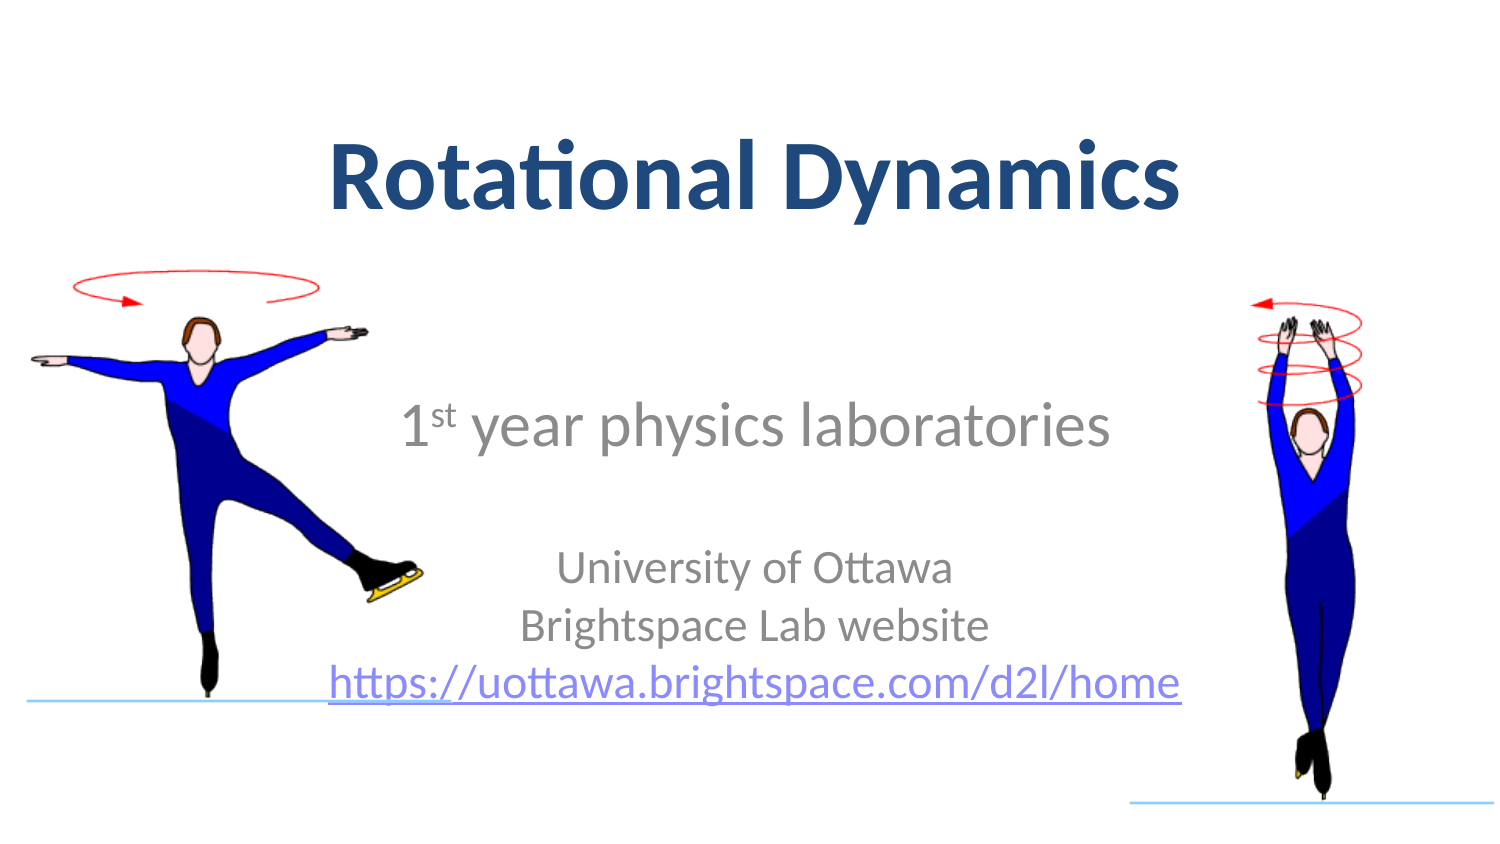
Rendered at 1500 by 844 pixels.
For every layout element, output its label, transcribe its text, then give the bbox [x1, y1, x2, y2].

picture [17, 185, 456, 707]
title Rotational Dynamics [76, 79, 1435, 261]
subtitle 1st year physics laboratories University of Ottawa Brightspace Lab website https://uottawa.brightspace.com/d2l/home [230, 374, 1114, 718]
picture [1119, 291, 1495, 808]
